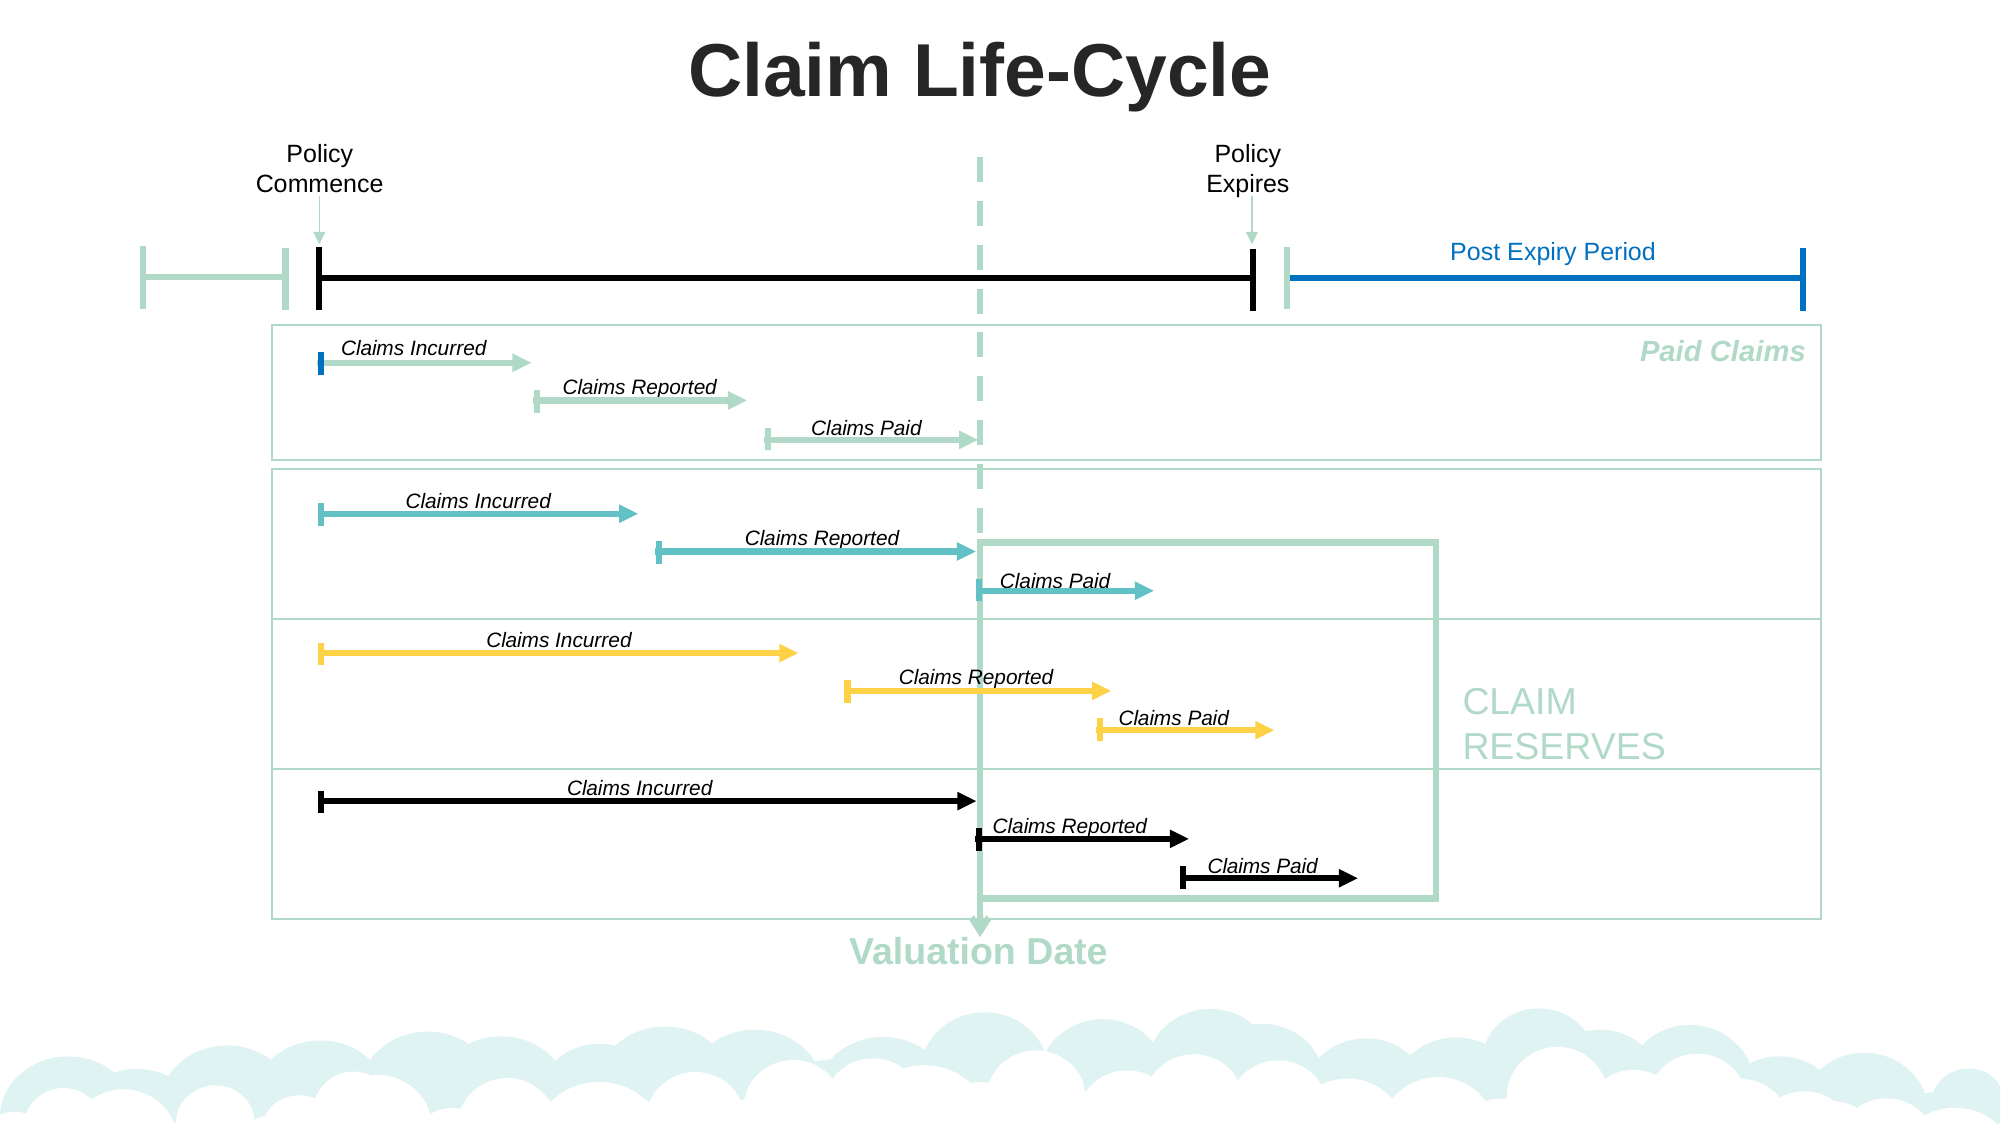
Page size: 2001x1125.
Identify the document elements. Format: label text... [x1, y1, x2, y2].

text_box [143, 129, 1821, 980]
list Claim Life-Cycle [30, 13, 1930, 132]
